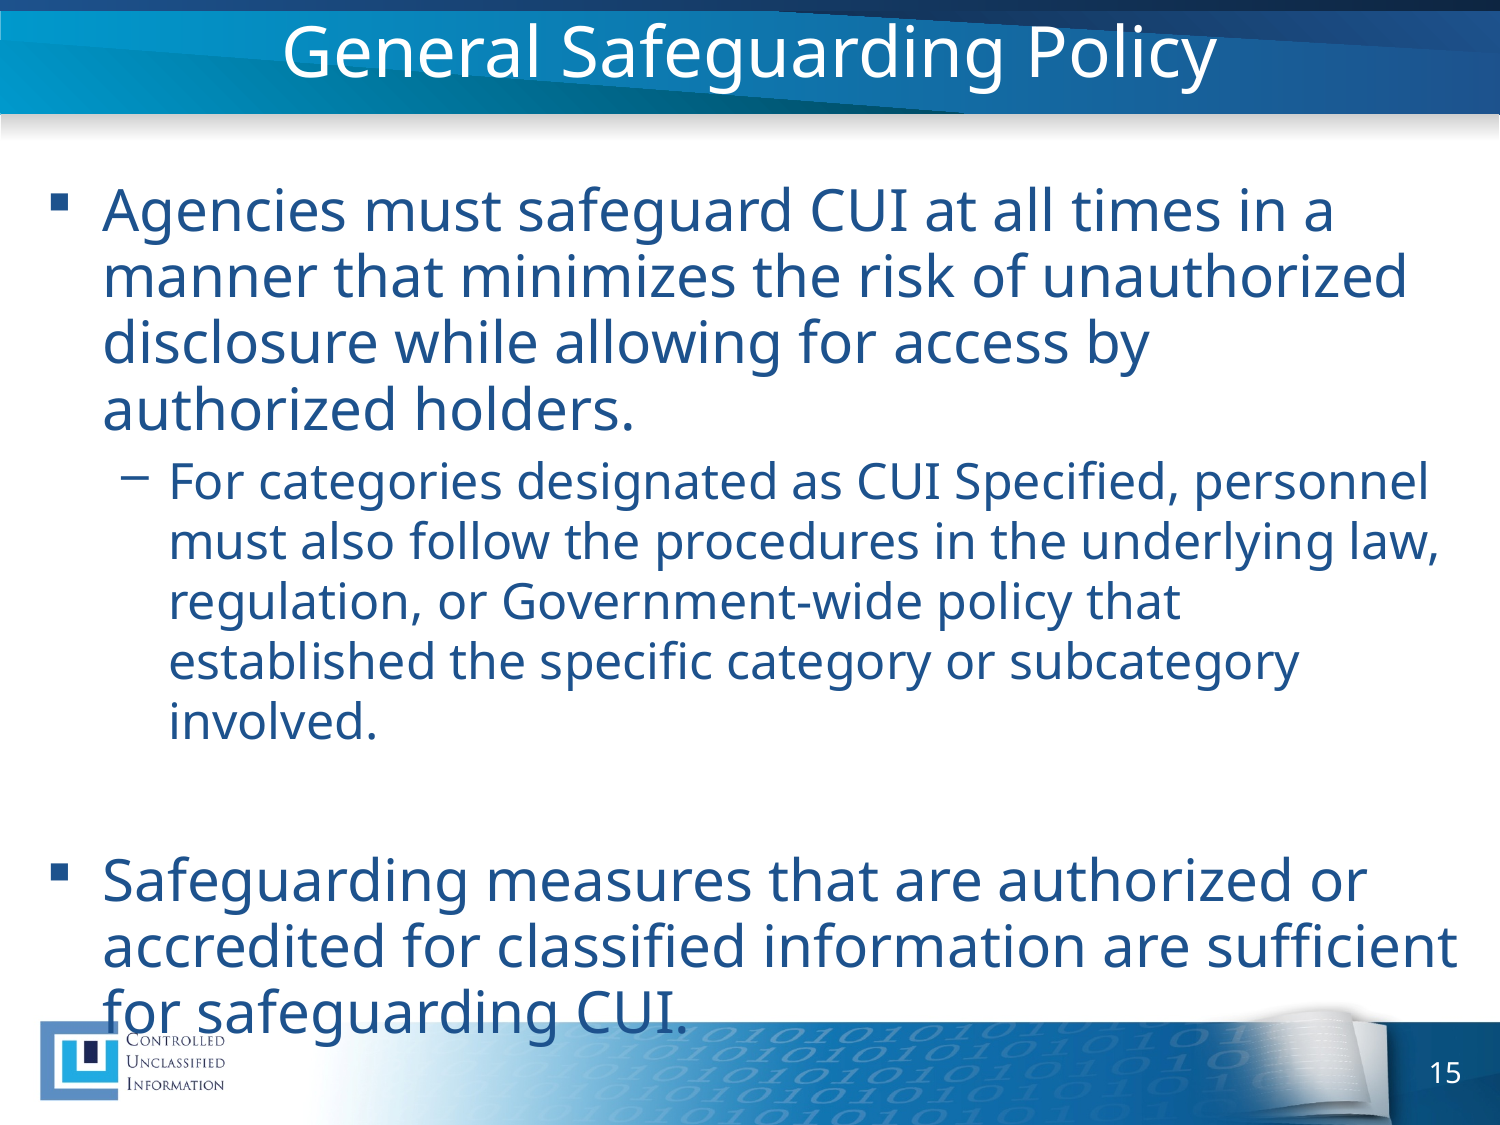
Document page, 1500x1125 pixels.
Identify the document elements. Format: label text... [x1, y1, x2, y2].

list Agencies must safeguard CUI at all times in a manner that minimizes the risk of unauthorized disclosure while allowing for access by authorized holders. For categories designated as CUI Specified, personnel must also follow the procedures in the underlying law, regulation, or Government-wide policy that established the specific category or subcategory involved. Safeguarding measures that are authorized or accredited for classified information are sufficient for safeguarding CUI. [31, 170, 1474, 1015]
title General Safeguarding Policy [0, 0, 1500, 114]
slide_number 15 [1127, 1046, 1478, 1087]
picture [0, 114, 1500, 1125]
